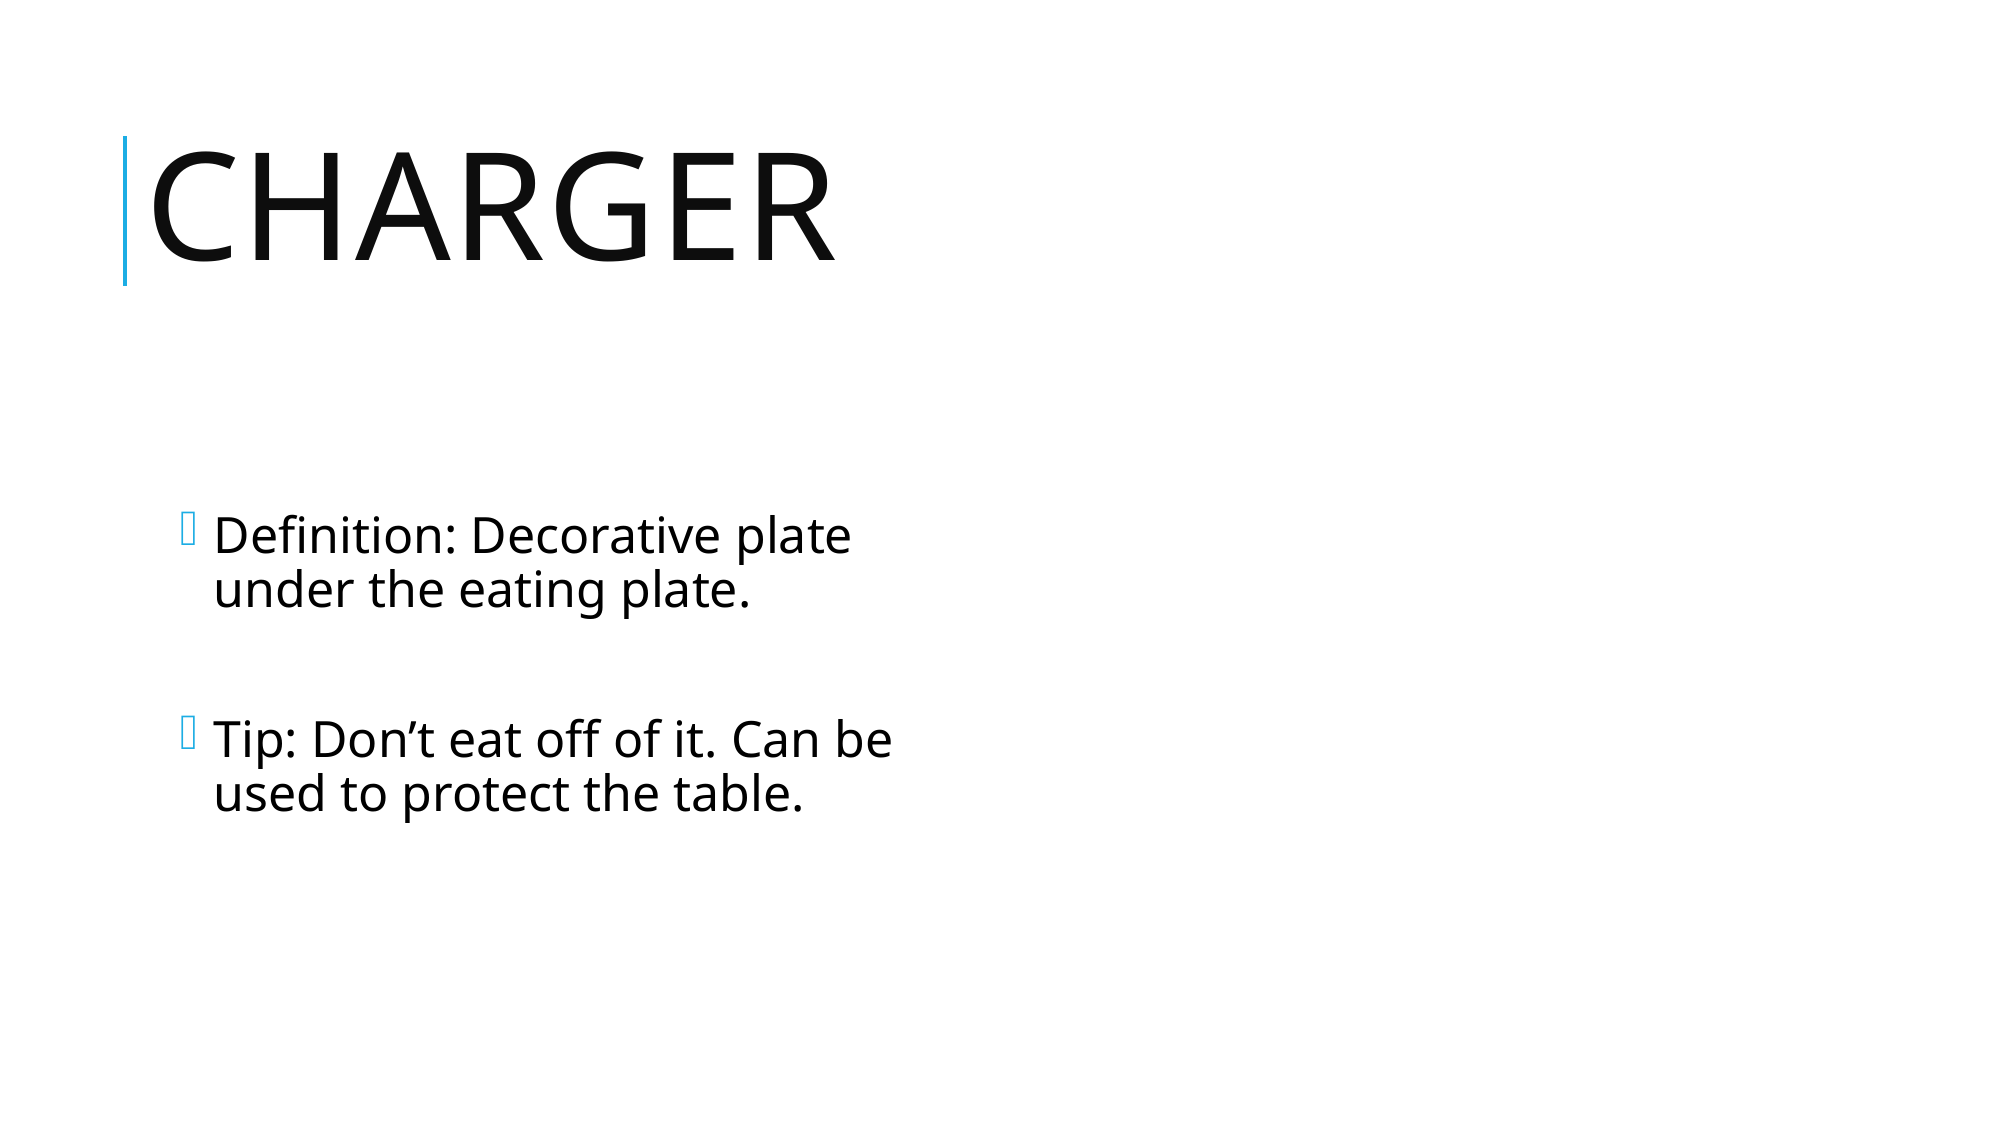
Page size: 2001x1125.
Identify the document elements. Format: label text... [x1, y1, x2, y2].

list Definition: Decorative plate under the eating plate. Tip: Don’t eat off of it. Can be used to protect the table. [168, 375, 987, 1035]
title Charger [130, 93, 1725, 340]
